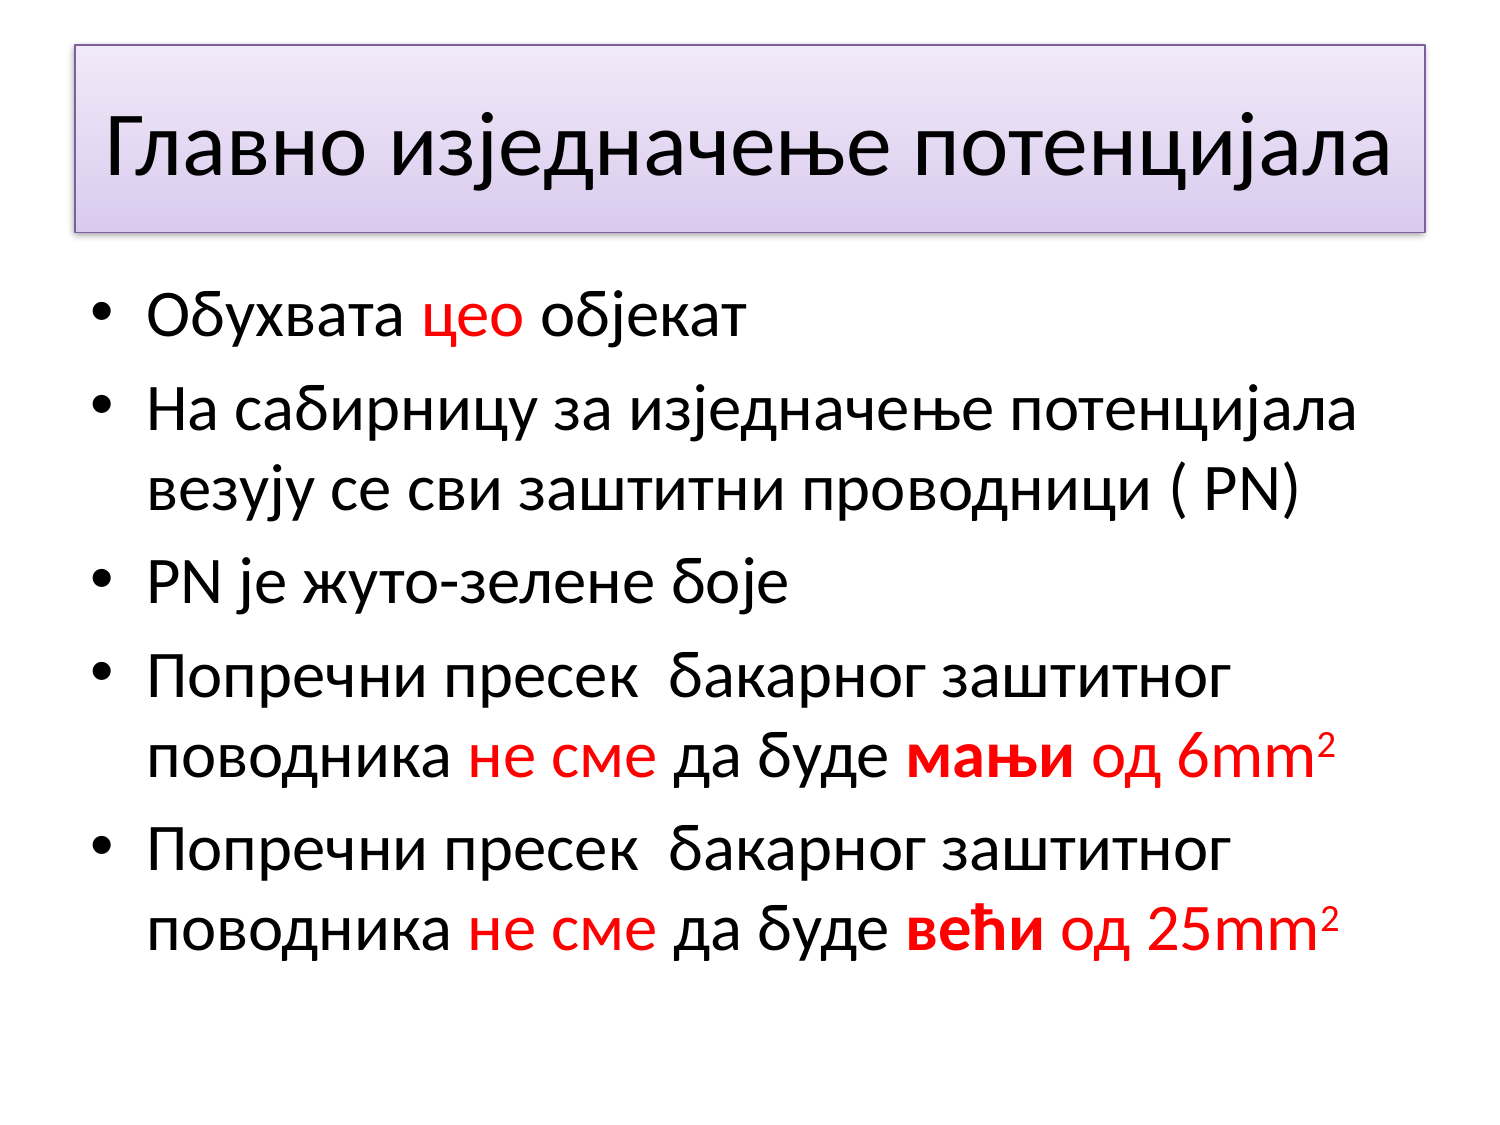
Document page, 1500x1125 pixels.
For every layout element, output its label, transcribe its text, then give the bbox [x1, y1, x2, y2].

list Обухвата цео објекат На сабирницу за изједначење потенцијала везују се сви заштитни проводници ( PN) PN je жуто-зелене боје Попречни пресек бакарног заштитног поводника не сме да буде мањи од 6mm2 Попречни пресек бакарног заштитног поводника не сме да буде већи од 25mm2 [75, 262, 1425, 1005]
title Главно изједначење потенцијала [74, 44, 1426, 233]
